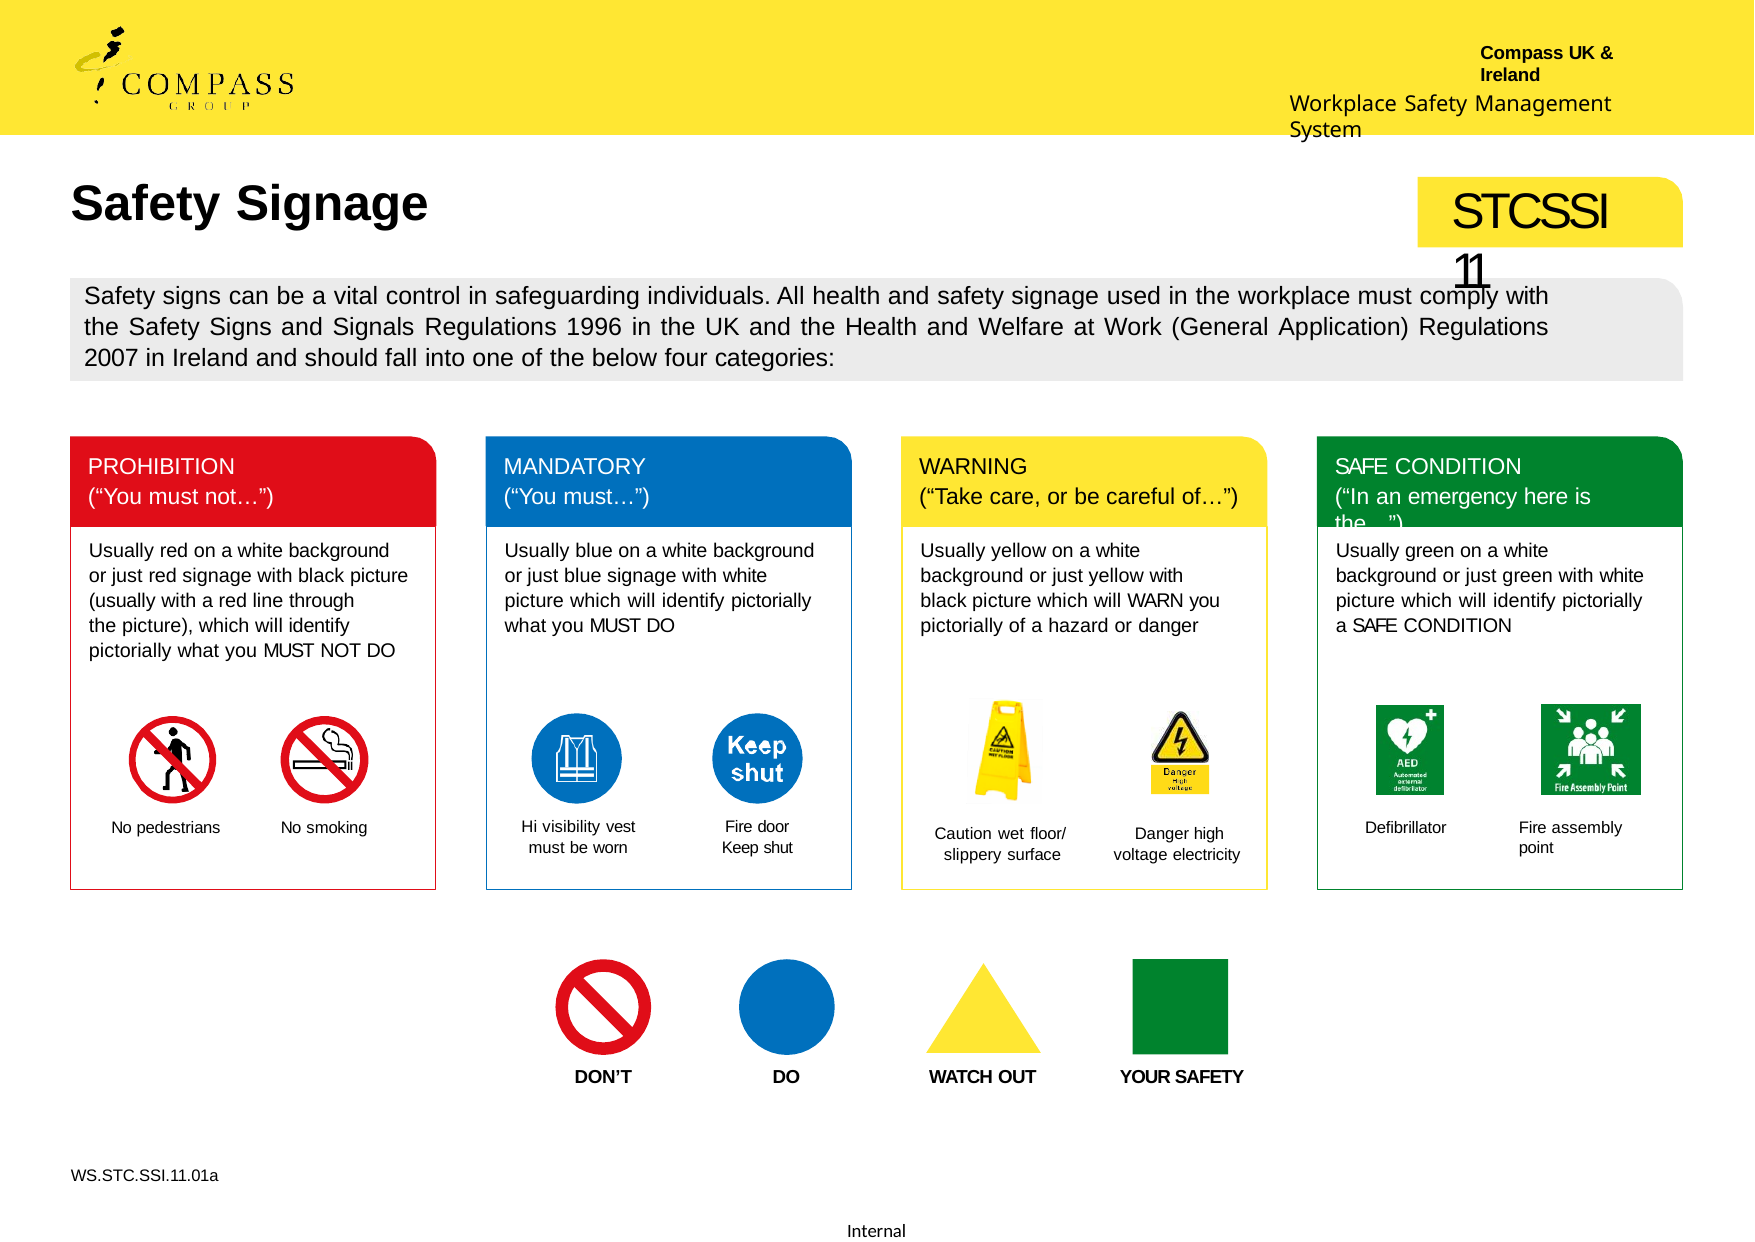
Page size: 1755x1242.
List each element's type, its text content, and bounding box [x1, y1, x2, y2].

text_box [901, 436, 1268, 527]
text_box Caution wet floor/ slippery surface [934, 820, 1069, 864]
text_box Compass UK & Ireland Workplace Safety Management System [1287, 35, 1677, 143]
text_box [1664, 177, 1683, 248]
text_box DO [770, 1062, 802, 1087]
text_box DON’T [572, 1065, 634, 1087]
text_box [1316, 436, 1683, 527]
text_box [555, 958, 652, 1056]
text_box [531, 713, 803, 804]
text_box [739, 959, 835, 1055]
text_box STCSSI 11 [1449, 176, 1664, 299]
text_box [1417, 176, 1449, 248]
text_box Usually yellow on a white background or just yellow with black picture which will WARN you pictorially of a hazard or danger [920, 534, 1224, 637]
text_box Safety signs can be a vital control in safeguarding individuals. All health and safety signage used in the workplace must comply with the Safety Signs and Signals Regulations 1996 in the UK and the Health and Welfare at Work (General Application) Regulations 2007 in Ireland and should fall into one of the below four categories: [82, 277, 1550, 372]
text_box WATCH OUT [927, 1062, 1041, 1087]
text_box Fire assembly point [1518, 815, 1663, 858]
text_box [128, 715, 369, 804]
text_box YOUR SAFETY [1117, 1062, 1245, 1110]
title Safety Signage [68, 168, 1235, 378]
text_box [902, 527, 1268, 890]
text_box WS.STC.SSI.11.01a [68, 1163, 225, 1186]
text_box SAFE CONDITION (“In an emergency here is the…”) [1332, 447, 1663, 537]
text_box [485, 436, 853, 891]
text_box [1376, 703, 1642, 795]
text_box Danger high voltage electricity [1113, 820, 1244, 864]
picture [73, 25, 293, 110]
text_box WARNING (“Take care, or be careful of…”) [917, 448, 1241, 509]
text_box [69, 436, 437, 891]
text_box [1317, 527, 1683, 890]
text_box Defibrillator [1365, 815, 1449, 838]
text_box [1132, 959, 1229, 1055]
text_box [70, 278, 1684, 381]
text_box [966, 698, 1210, 805]
text_box [926, 963, 1041, 1053]
